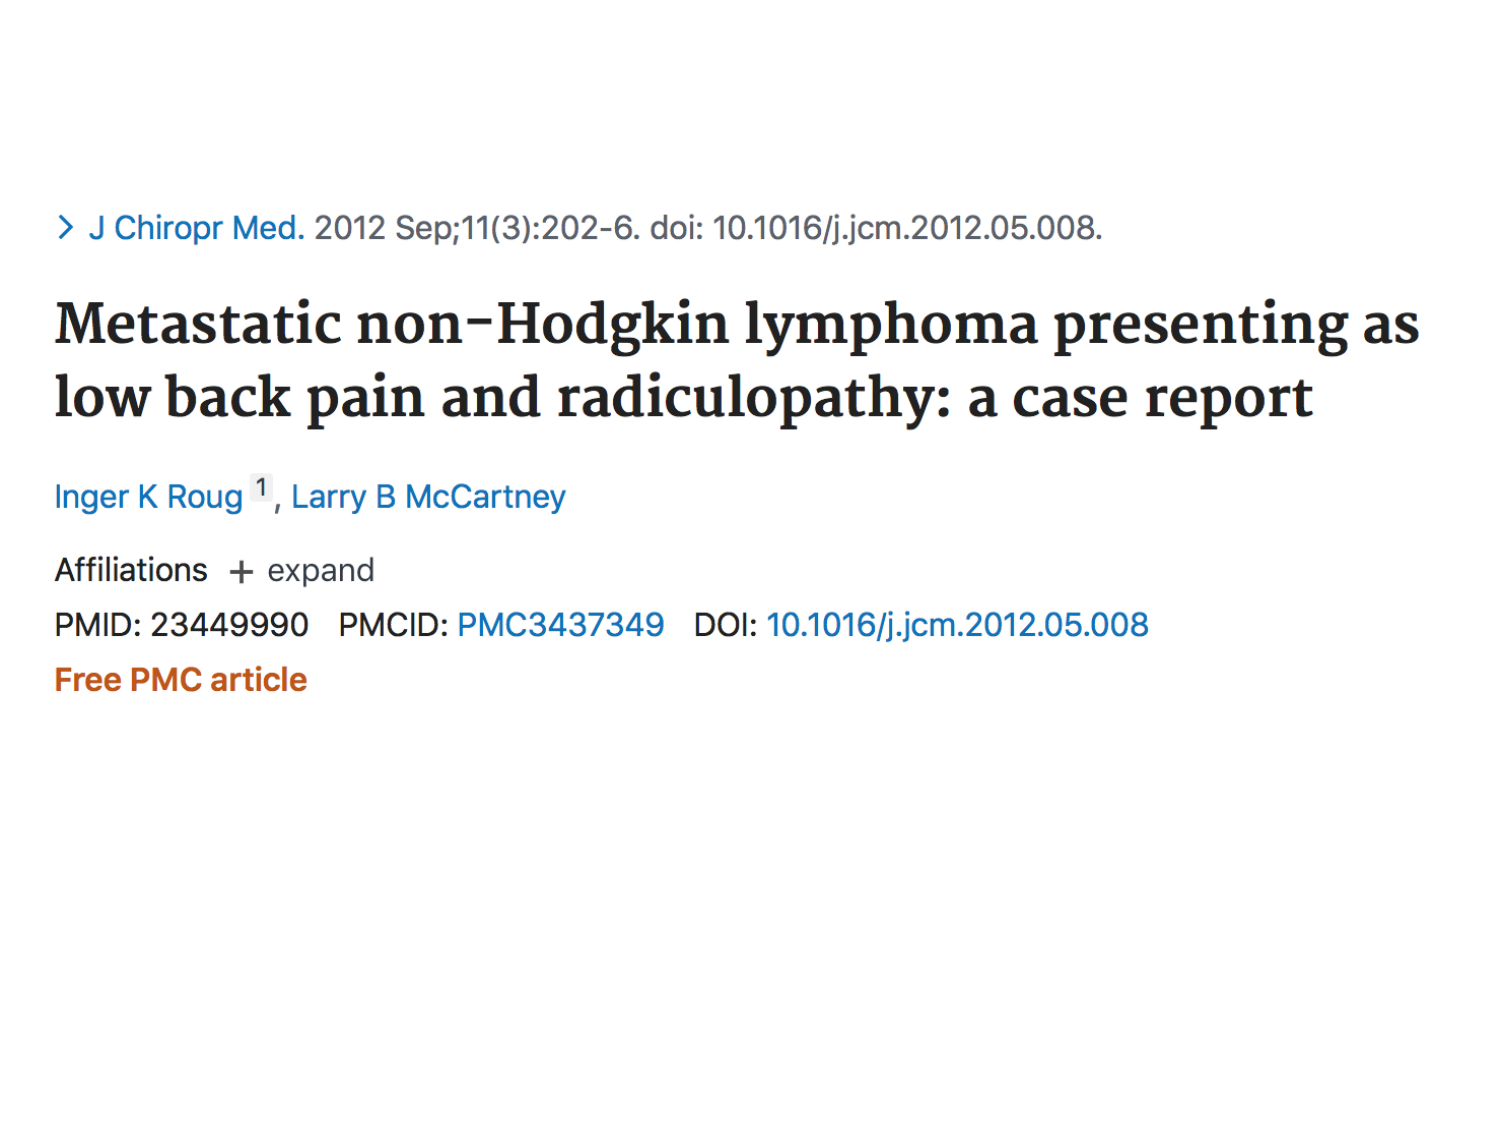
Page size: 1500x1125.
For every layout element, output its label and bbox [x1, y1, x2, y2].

picture [0, 176, 1500, 746]
